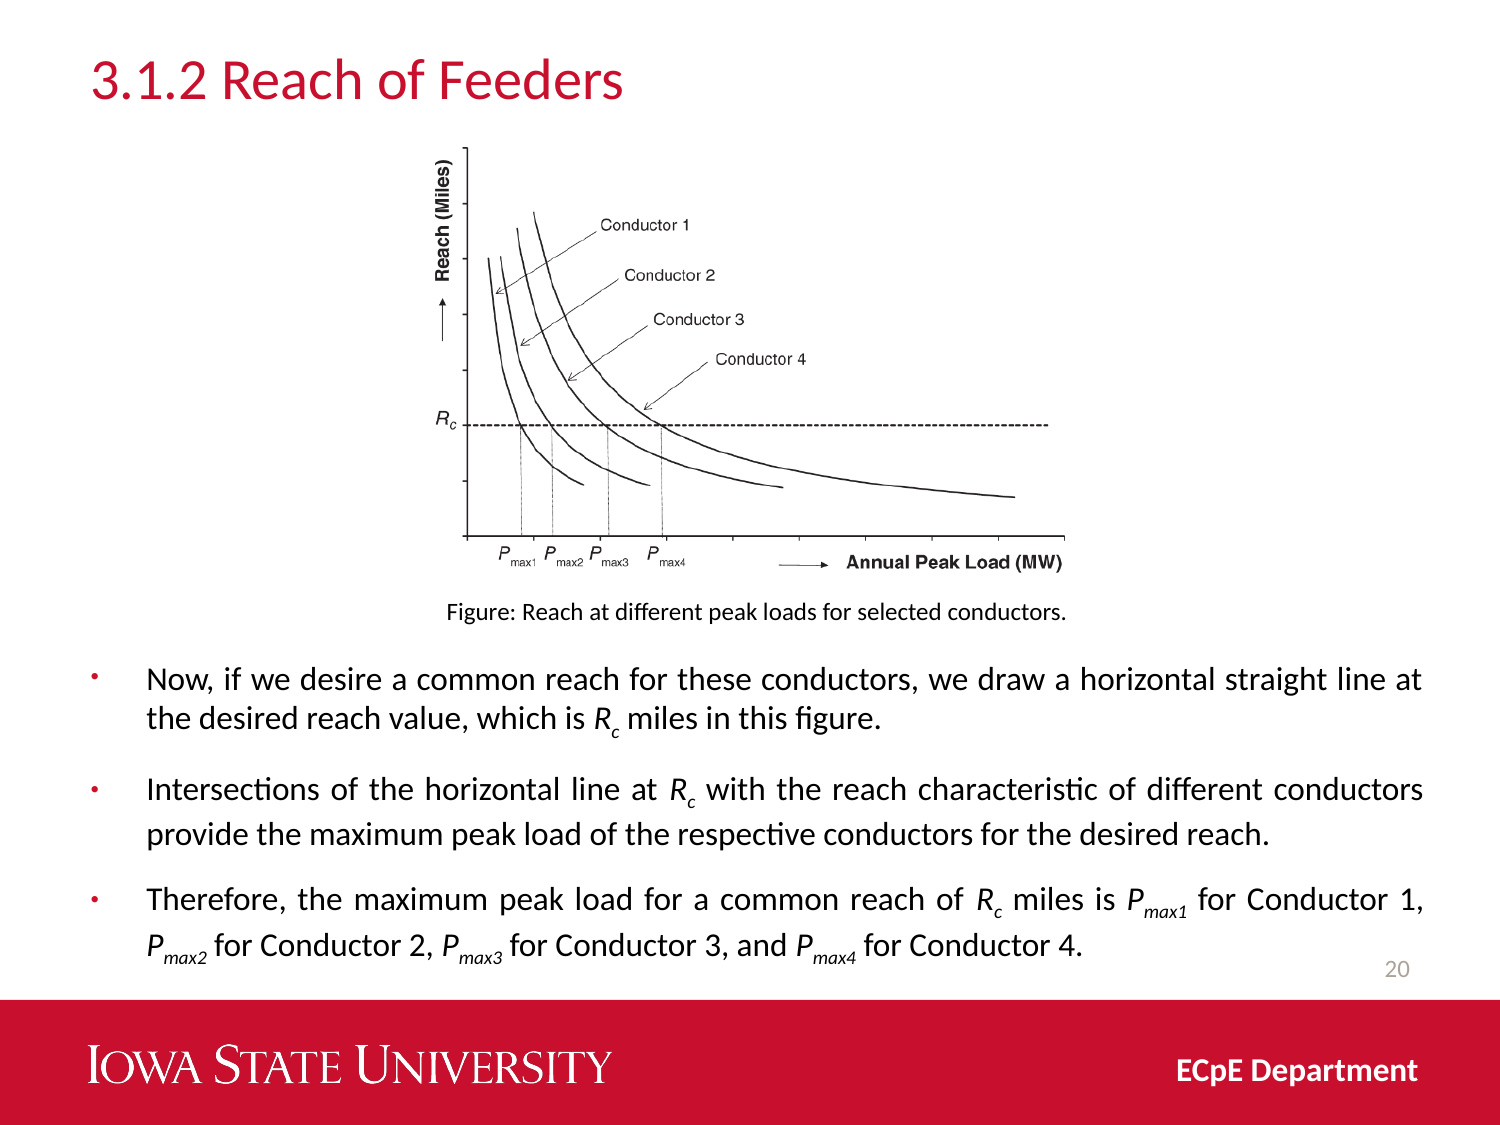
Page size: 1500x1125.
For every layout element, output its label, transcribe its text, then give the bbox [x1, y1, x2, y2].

text_box Figure: Reach at different peak loads for selected conductors. [346, 588, 1168, 633]
picture [419, 142, 1081, 583]
list Now, if we desire a common reach for these conductors, we draw a horizontal straight line at the desired reach value, which is Rc miles in this figure. Intersections of the horizontal line at Rc with the reach characteristic of different conductors provide the maximum peak load of the respective conductors for the desired reach. Therefore, the maximum peak load for a common reach of Rc miles is Pmax1 for Conductor 1, Pmax2 for Conductor 2, Pmax3 for Conductor 3, and Pmax4 for Conductor 4. [74, 648, 1440, 1125]
title 3.1.2 Reach of Feeders [74, 24, 1426, 128]
footer ECpE Department [1154, 1038, 1441, 1099]
